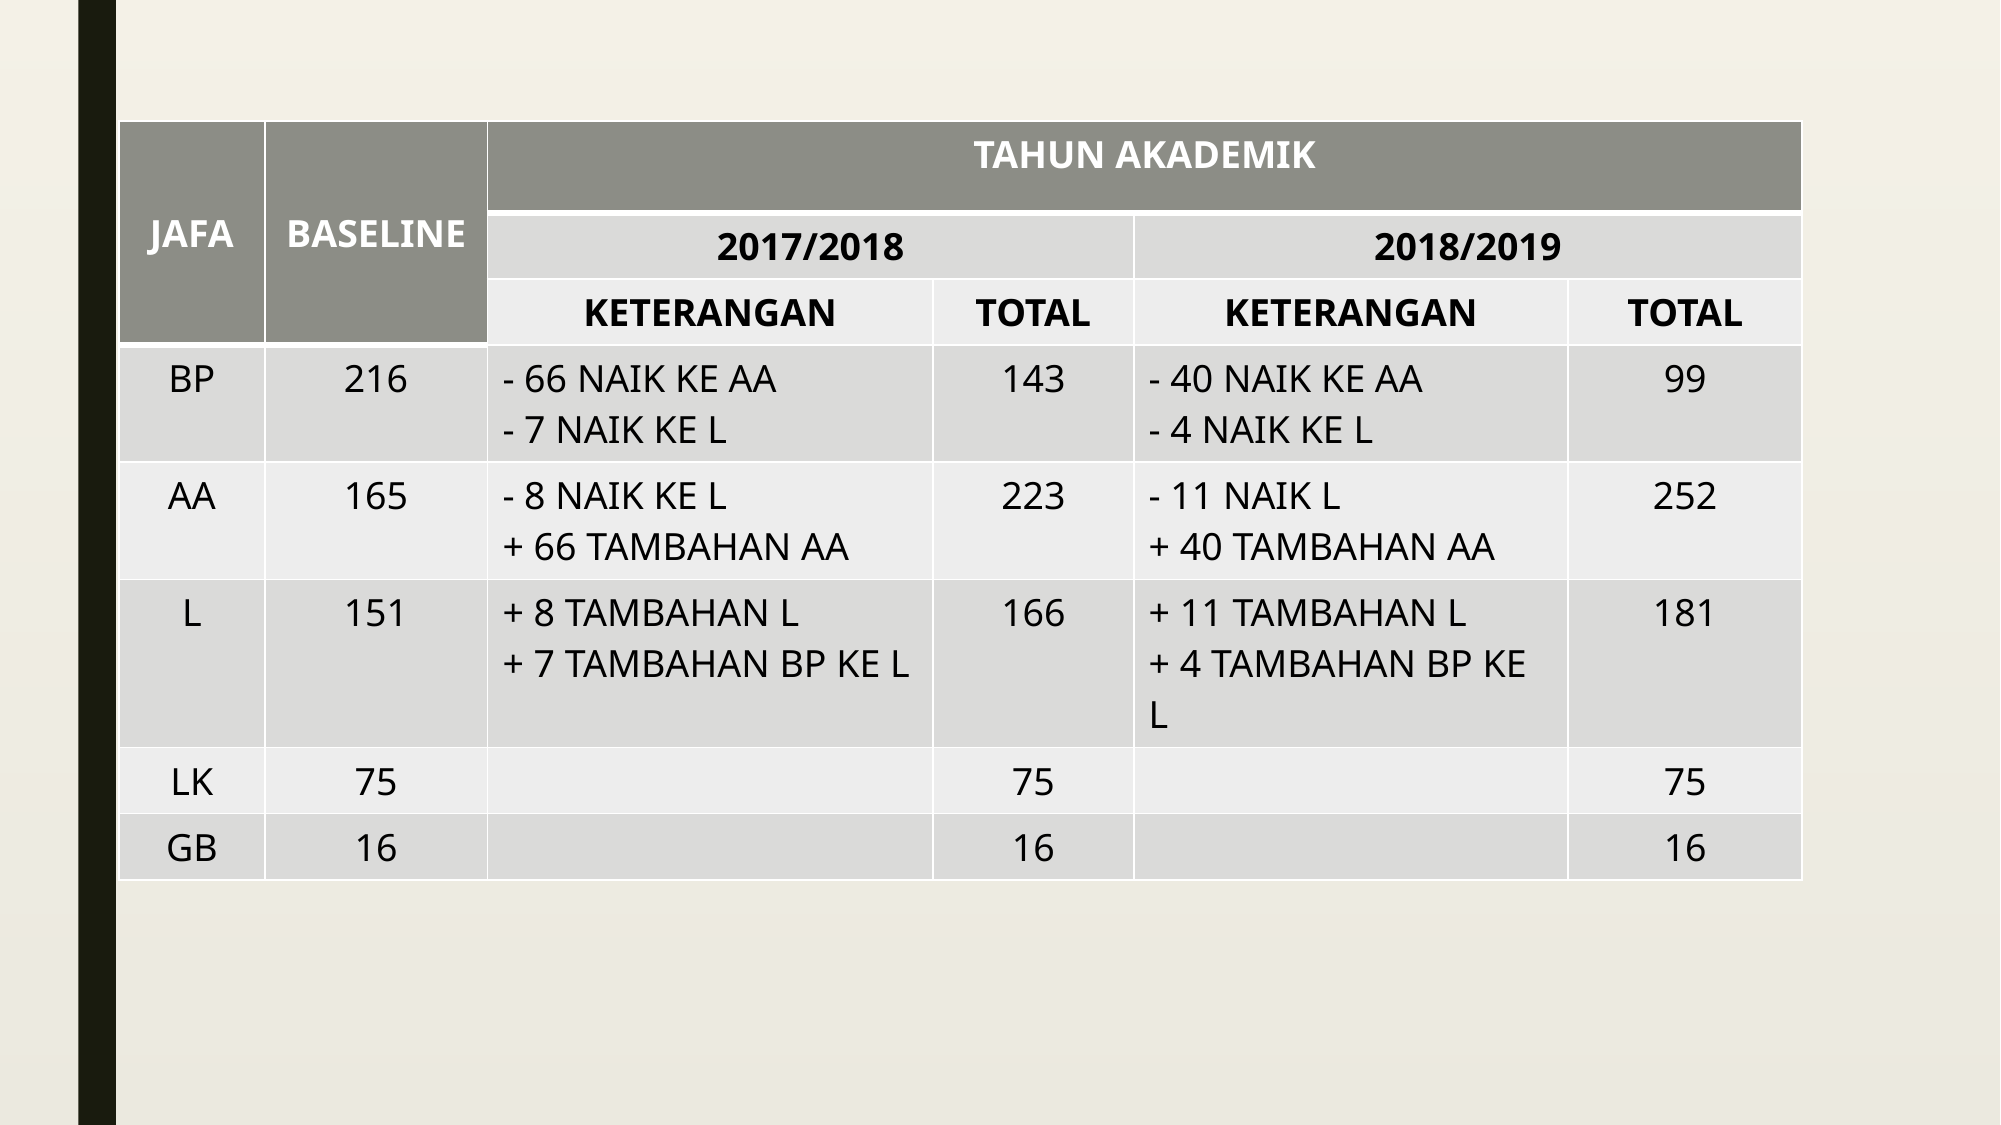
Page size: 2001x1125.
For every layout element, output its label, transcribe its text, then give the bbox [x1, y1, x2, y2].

table_cell 75 [266, 748, 487, 813]
table_cell BP [120, 348, 264, 461]
table_cell 75 [1569, 748, 1801, 813]
table_cell [1135, 814, 1567, 879]
table_cell KETERANGAN [1135, 280, 1567, 344]
table_cell 151 [266, 580, 487, 747]
table_cell - 66 NAIK KE AA - 7 NAIK KE L [488, 346, 932, 461]
table_cell 99 [1569, 346, 1801, 461]
table_cell 216 [266, 348, 487, 461]
table_cell + 8 TAMBAHAN L + 7 TAMBAHAN BP KE L [488, 580, 932, 747]
table_cell 223 [934, 463, 1133, 579]
table_cell 143 [934, 346, 1133, 461]
table_cell [488, 748, 932, 813]
table_header JAFA [120, 122, 264, 342]
table_cell - 40 NAIK KE AA - 4 NAIK KE L [1135, 346, 1567, 461]
table_cell KETERANGAN [488, 280, 932, 344]
table_cell TOTAL [1569, 280, 1801, 344]
table_cell LK [120, 748, 264, 813]
table_cell 2017/2018 [488, 216, 1133, 278]
table_header BASELINE [266, 122, 487, 342]
table_cell AA [120, 463, 264, 579]
table_cell - 11 NAIK L + 40 TAMBAHAN AA [1135, 463, 1567, 579]
table_cell - 8 NAIK KE L + 66 TAMBAHAN AA [488, 463, 932, 579]
table_cell 2018/2019 [1135, 216, 1801, 278]
table_cell 181 [1569, 580, 1801, 747]
table_cell TOTAL [934, 280, 1133, 344]
table_header TAHUN AKADEMIK [488, 122, 1801, 210]
table_cell 252 [1569, 463, 1801, 579]
table_cell [488, 814, 932, 879]
table_cell 16 [266, 814, 487, 879]
table_cell GB [120, 814, 264, 879]
table_cell 16 [1569, 814, 1801, 879]
table_cell 166 [934, 580, 1133, 747]
table_cell [1135, 748, 1567, 813]
table_cell 165 [266, 463, 487, 579]
table_cell 75 [934, 748, 1133, 813]
table_cell 16 [934, 814, 1133, 879]
table_cell + 11 TAMBAHAN L + 4 TAMBAHAN BP KE L [1135, 580, 1567, 747]
table_cell L [120, 580, 264, 747]
